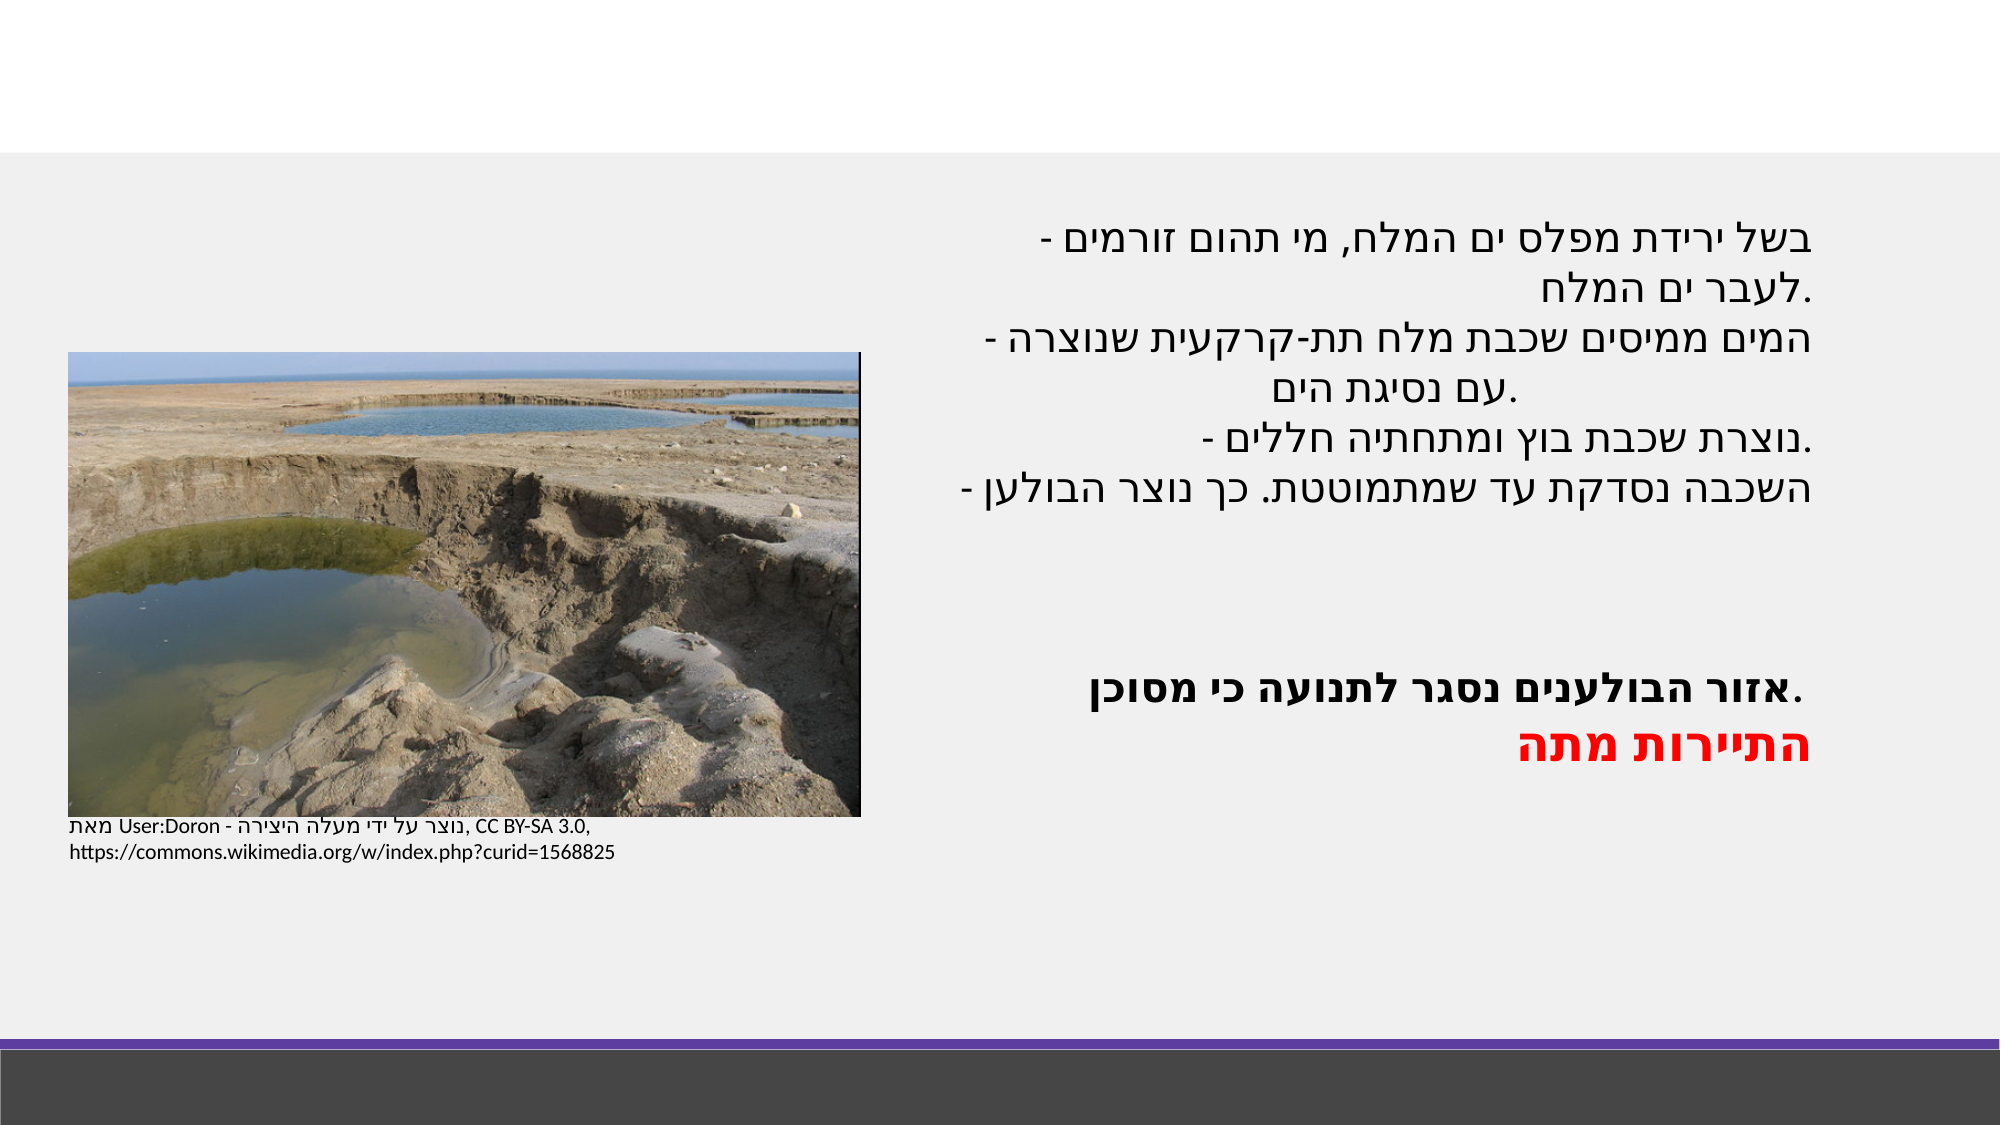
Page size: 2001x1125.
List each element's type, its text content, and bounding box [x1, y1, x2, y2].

text_box מאת User:Doron - נוצר על ידי מעלה היצירה, CC BY-SA 3.0, https://commons.wikimedia.org/w/index.php?curid=1568825 [54, 804, 775, 872]
text_box - בשל ירידת מפלס ים המלח, מי תהום זורמים לעבר ים המלח. - המים ממיסים שכבת מלח תת-קרקעית שנוצרה עם נסיגת הים. - נוצרת שכבת בוץ ומתחתיה חללים. - השכבה נסדקת עד שמתמוטטת. כך נוצר הבולען אזור הבולענים נסגר לתנועה כי מסוכן. התיירות מתה [942, 203, 1828, 824]
picture [67, 351, 862, 817]
